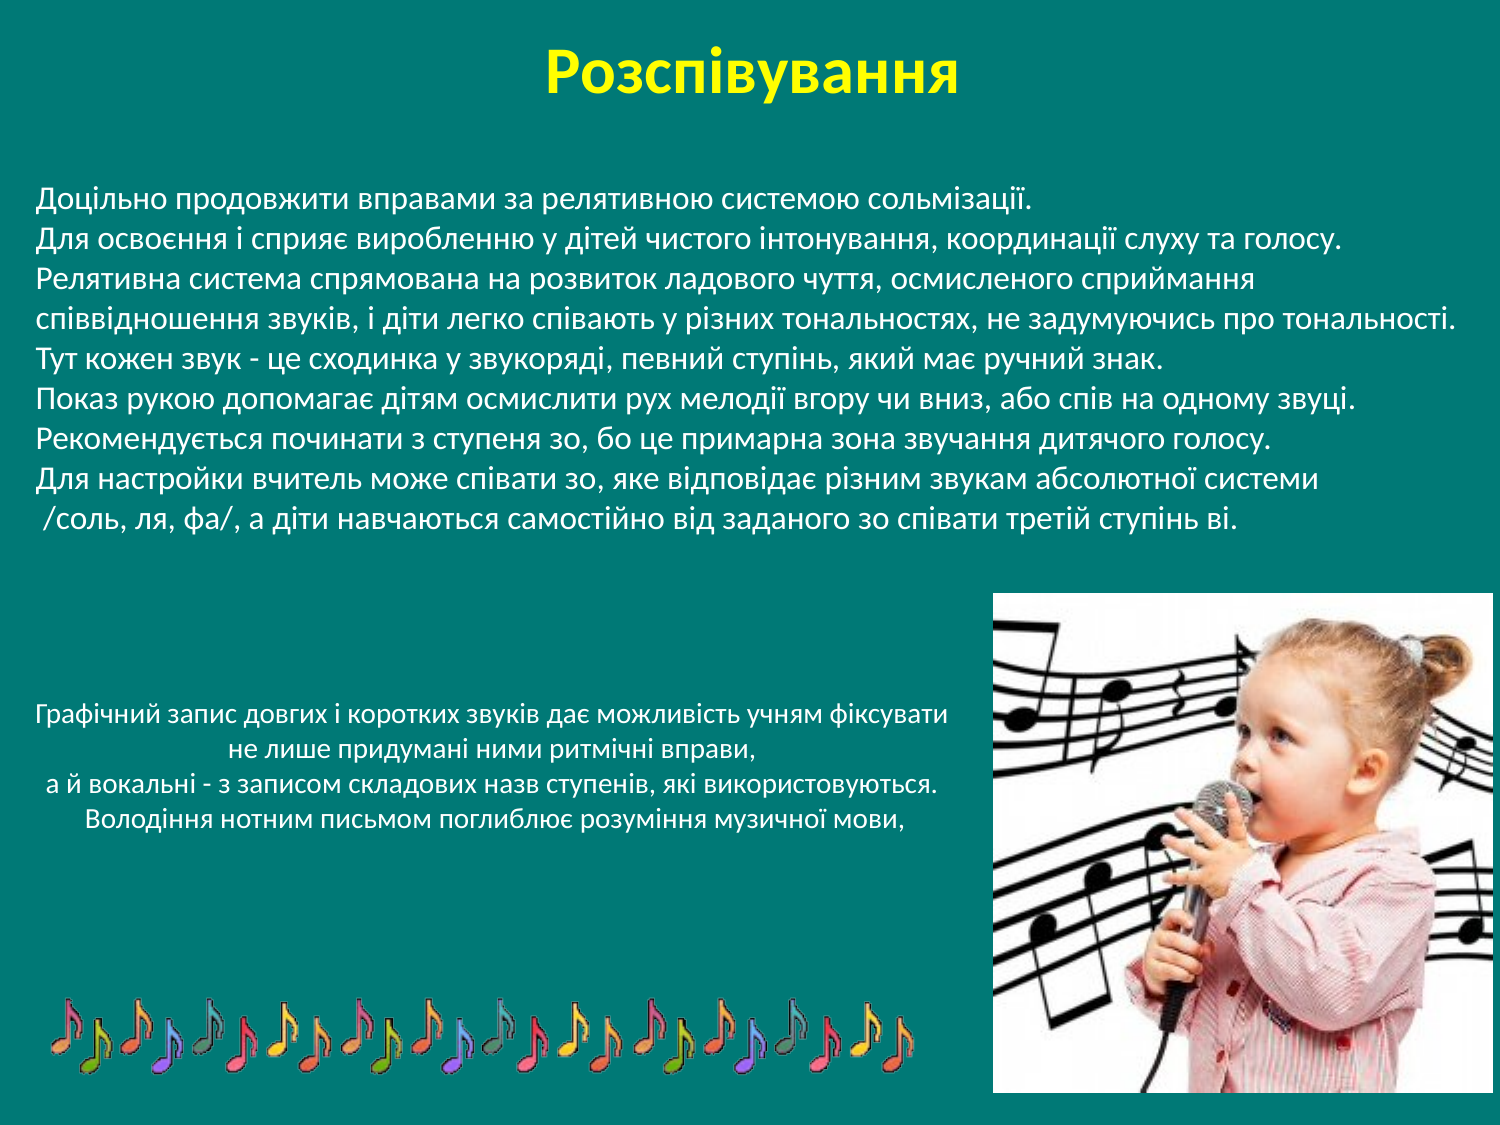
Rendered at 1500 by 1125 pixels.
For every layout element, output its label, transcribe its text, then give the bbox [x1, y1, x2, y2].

text_box Графічний запис довгих і коротких звуків дає можливість учням фіксувати не лише придумані ними ритмічні вправи, а й вокальні - з записом складових назв ступенів, які використовуються. Володіння нотним письмом поглиблює розуміння музичної мови, [6, 686, 984, 842]
picture [993, 593, 1494, 1094]
text_box Розспівування Доцільно продовжити вправами за релятивною системою сольмізації. Для освоєння і сприяє виробленню у дітей чистого інтонування, координації слуху та голосу. Релятивна система спрямована на розвиток ладового чуття, осмисленого сприймання співвідношення звуків, і діти легко співають у різних тональностях, не задумуючись про тональності. Тут кожен звук - це сходинка у звукоряді, певний ступінь, який має ручний знак. Показ рукою допомагає дітям осмислити рух мелодії вгору чи вниз, або спів на одному звуці. Рекомендується починати з ступеня зо, бо це примарна зона звучання дитячого голосу. Для настройки вчитель може співати зо, яке відповідає різним звукам абсолютної системи /соль, ля, фа/, а діти навчаються самостійно від заданого зо співати третій ступінь ві. [20, 19, 1486, 544]
picture [40, 986, 923, 1084]
